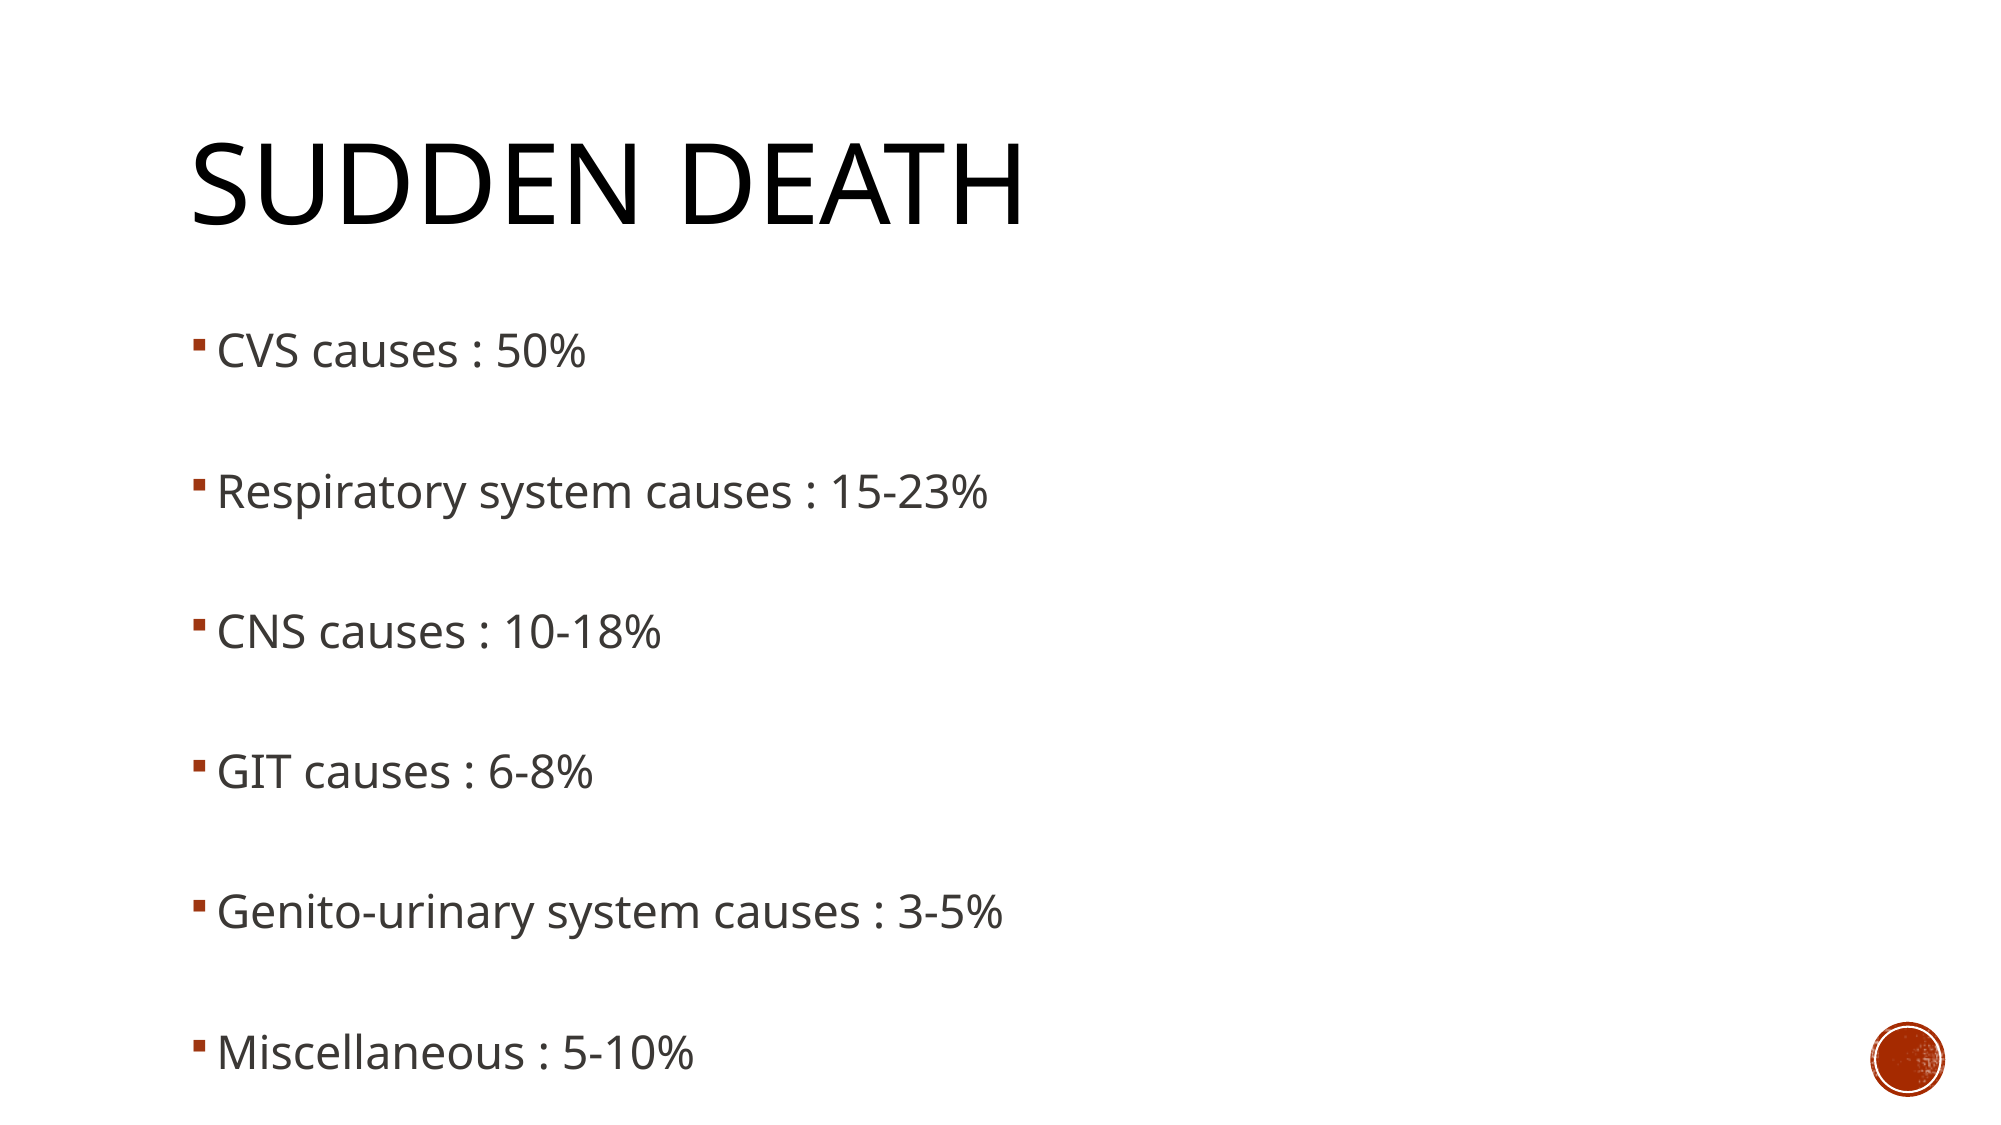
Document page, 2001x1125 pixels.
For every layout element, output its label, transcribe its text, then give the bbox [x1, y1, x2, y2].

title SUDDEN DEATH [174, 56, 1825, 320]
list CVS causes : 50% Respiratory system causes : 15-23% CNS causes : 10-18% GIT causes : 6-8% Genito-urinary system causes : 3-5% Miscellaneous : 5-10% [175, 320, 1826, 1096]
